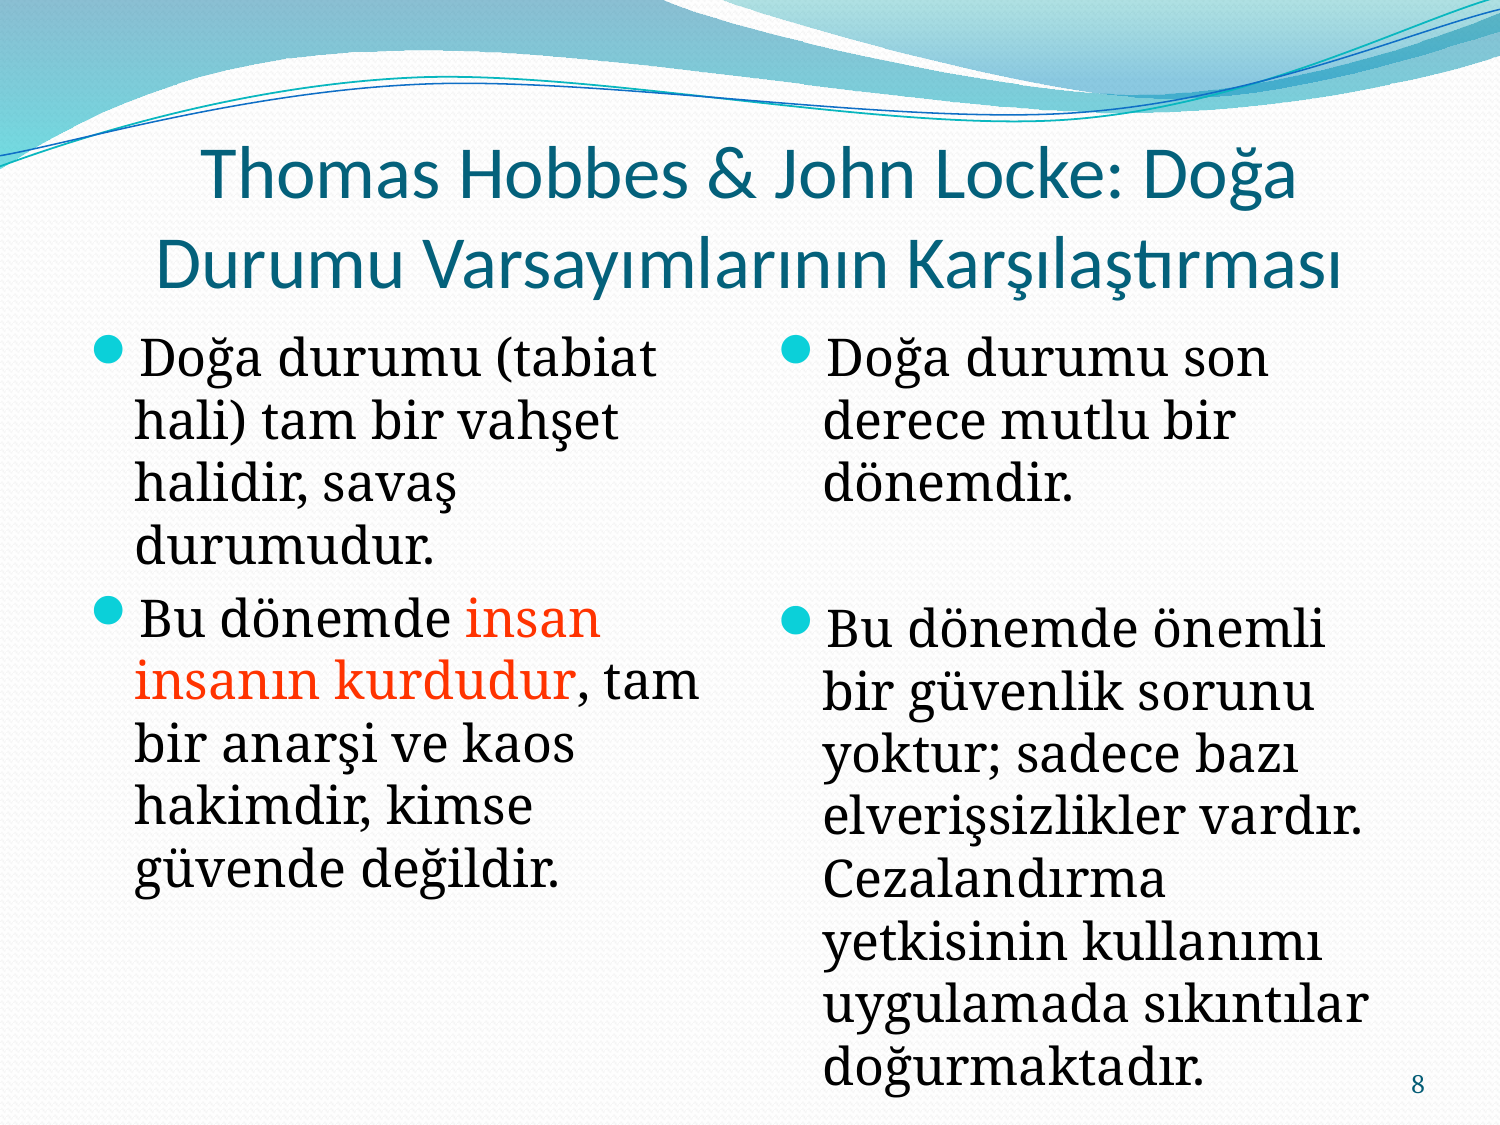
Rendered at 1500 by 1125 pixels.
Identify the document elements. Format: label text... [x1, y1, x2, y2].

slide_number 8 [1299, 1042, 1425, 1103]
list Doğa durumu son derece mutlu bir dönemdir. Bu dönemde önemli bir güvenlik sorunu yoktur; sadece bazı elverişsizlikler vardır. Cezalandırma yetkisinin kullanımı uygulamada sıkıntılar doğurmaktadır. [762, 317, 1425, 1038]
list Doğa durumu (tabiat hali) tam bir vahşet halidir, savaş durumudur. Bu dönemde insan insanın kurdudur, tam bir anarşi ve kaos hakimdir, kimse güvende değildir. [75, 317, 738, 1038]
title Thomas Hobbes & John Locke: Doğa Durumu Varsayımlarının Karşılaştırması [75, 115, 1425, 304]
